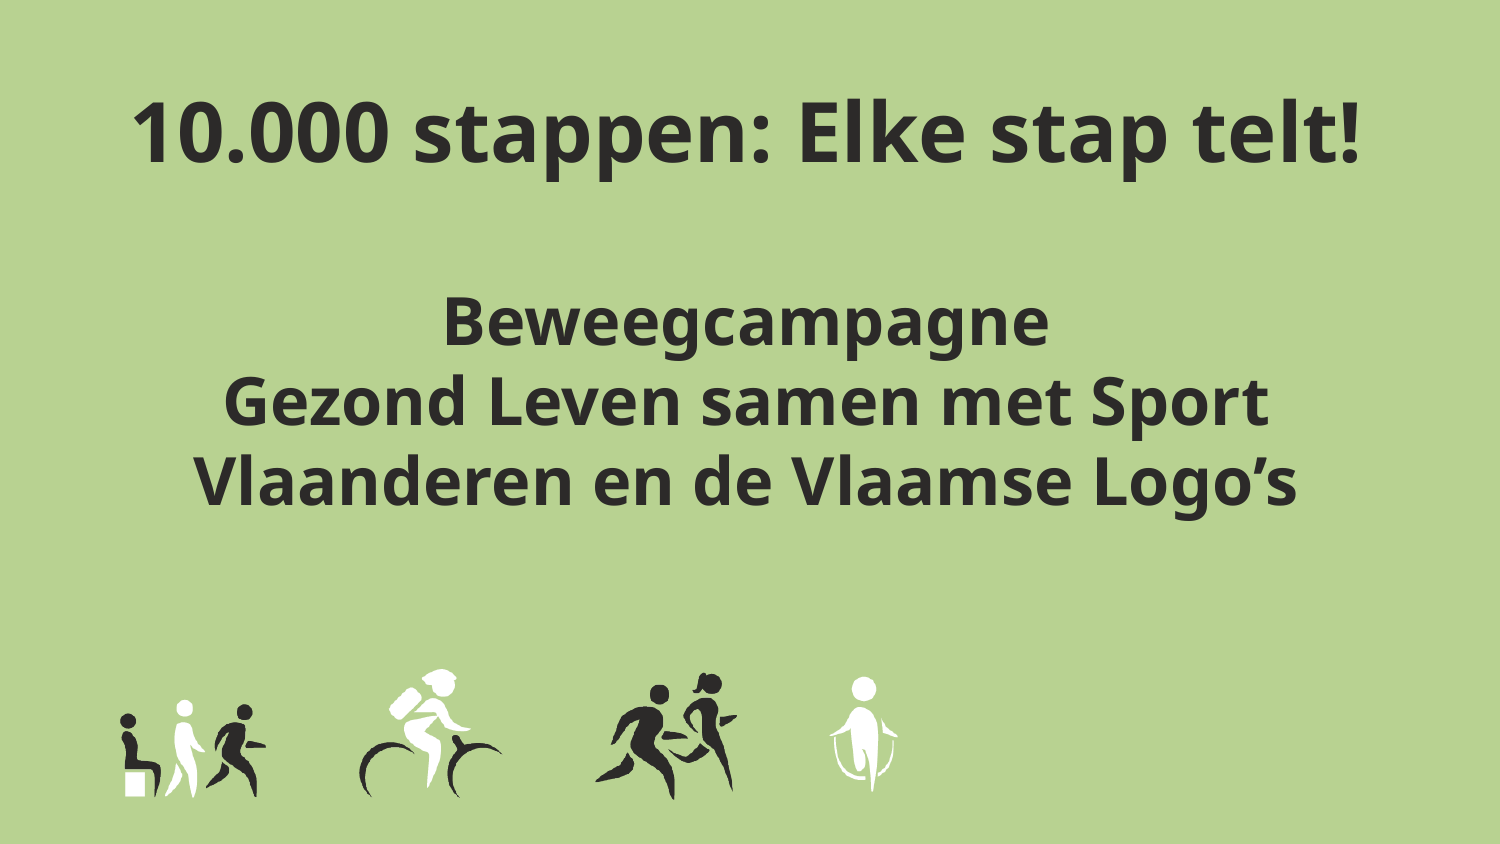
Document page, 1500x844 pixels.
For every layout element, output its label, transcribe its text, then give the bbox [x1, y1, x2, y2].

picture [359, 669, 503, 798]
picture [120, 699, 266, 798]
picture [829, 676, 898, 792]
picture [595, 672, 737, 800]
list 10.000 stappen: Elke stap telt! Beweegcampagne Gezond Leven samen met Sport Vlaanderen en de Vlaamse Logo’s [123, 79, 1370, 423]
